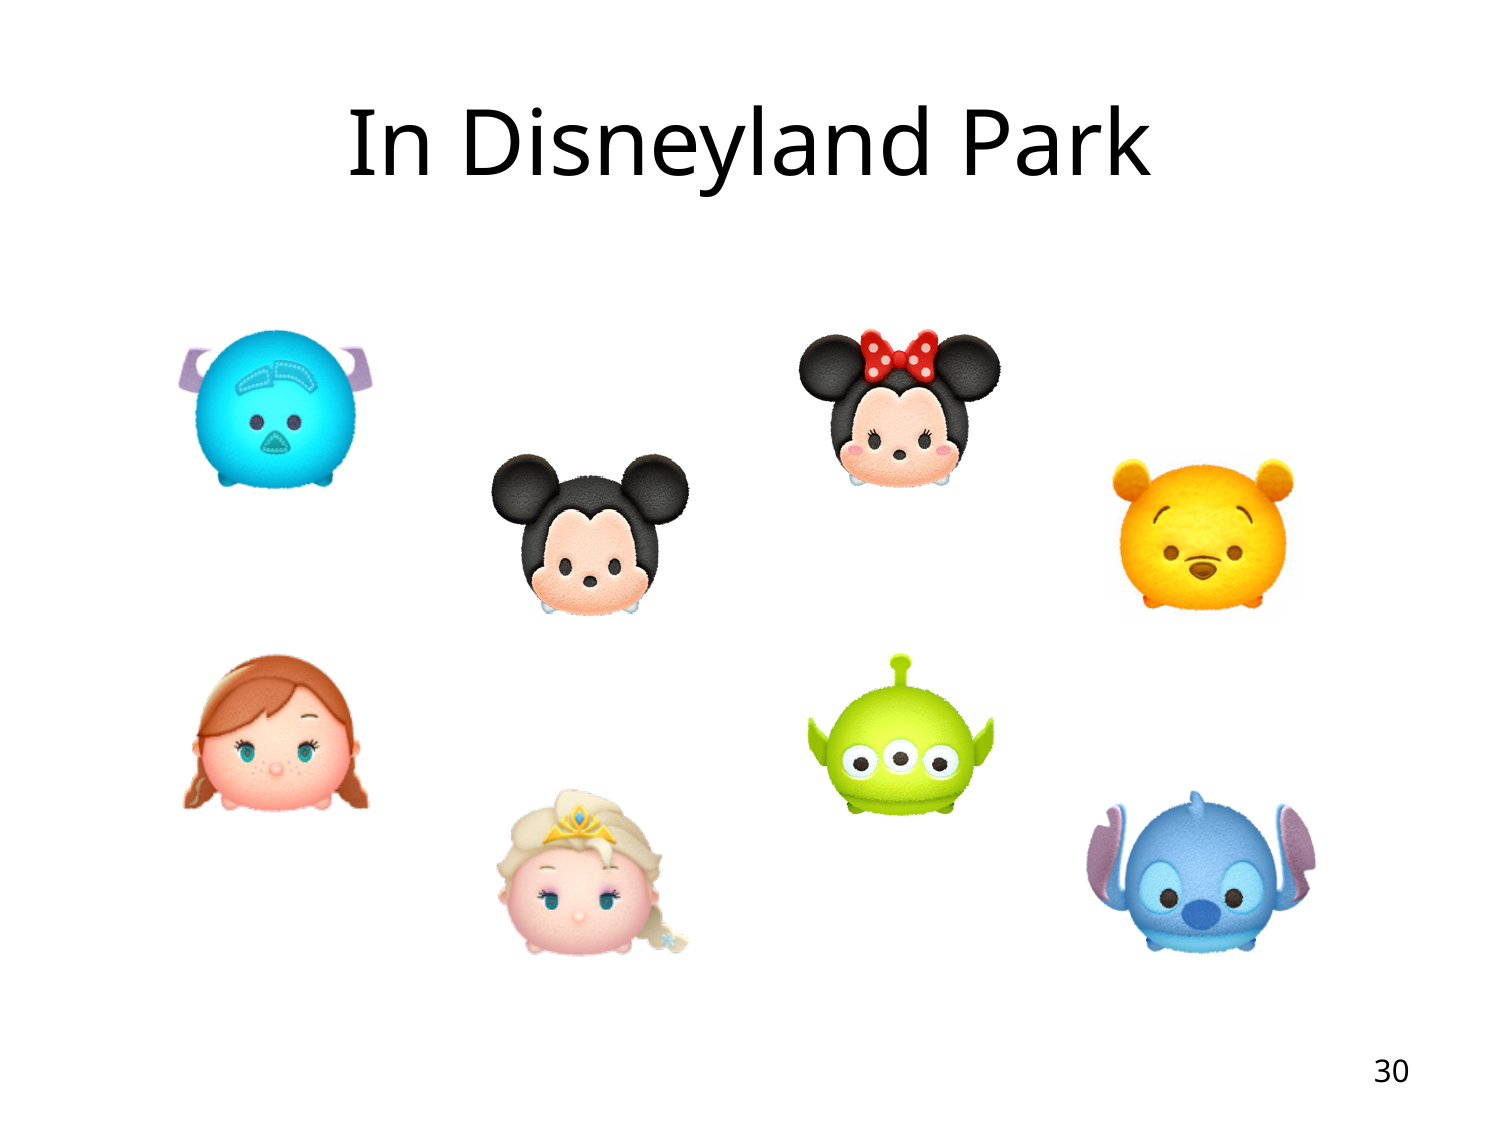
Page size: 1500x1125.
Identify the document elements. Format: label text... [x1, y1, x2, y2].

picture [1098, 446, 1306, 625]
picture [795, 645, 1003, 824]
picture [485, 785, 693, 964]
slide_number 30 [1074, 1042, 1425, 1103]
picture [170, 645, 379, 824]
title In Disneyland Park [75, 45, 1425, 233]
picture [795, 322, 1003, 501]
picture [1083, 785, 1321, 964]
picture [170, 322, 379, 501]
picture [485, 446, 693, 625]
